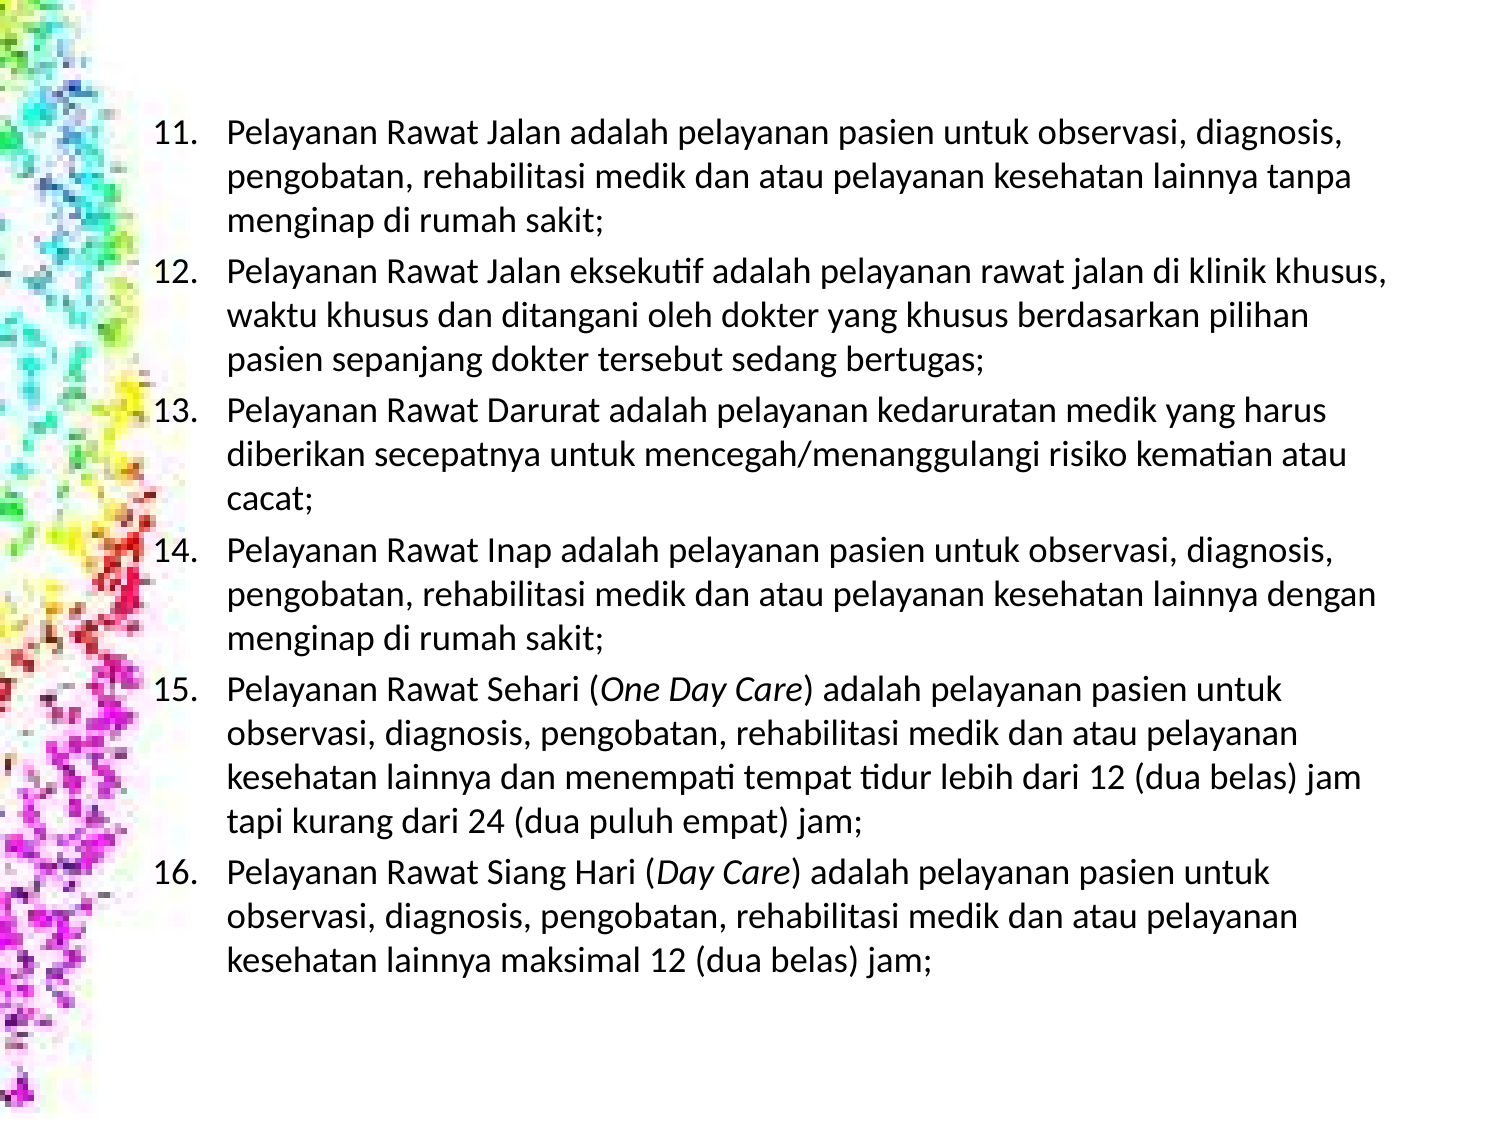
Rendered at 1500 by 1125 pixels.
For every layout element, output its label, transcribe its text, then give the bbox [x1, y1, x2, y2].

picture [0, 0, 1500, 1125]
list Pelayanan Rawat Jalan adalah pelayanan pasien untuk observasi, diagnosis, pengobatan, rehabilitasi medik dan atau pelayanan kesehatan lainnya tanpa menginap di rumah sakit; Pelayanan Rawat Jalan eksekutif adalah pelayanan rawat jalan di klinik khusus, waktu khusus dan ditangani oleh dokter yang khusus berdasarkan pilihan pasien sepanjang dokter tersebut sedang bertugas; Pelayanan Rawat Darurat adalah pelayanan kedaruratan medik yang harus diberikan secepatnya untuk mencegah/menanggulangi risiko kematian atau cacat; Pelayanan Rawat Inap adalah pelayanan pasien untuk observasi, diagnosis, pengobatan, rehabilitasi medik dan atau pelayanan kesehatan lainnya dengan menginap di rumah sakit; Pelayanan Rawat Sehari (One Day Care) adalah pelayanan pasien untuk observasi, diagnosis, pengobatan, rehabilitasi medik dan atau pelayanan kesehatan lainnya dan menempati tempat tidur lebih dari 12 (dua belas) jam tapi kurang dari 24 (dua puluh empat) jam; Pelayanan Rawat Siang Hari (Day Care) adalah pelayanan pasien untuk observasi, diagnosis, pengobatan, rehabilitasi medik dan atau pelayanan kesehatan lainnya maksimal 12 (dua belas) jam; [137, 99, 1425, 1005]
